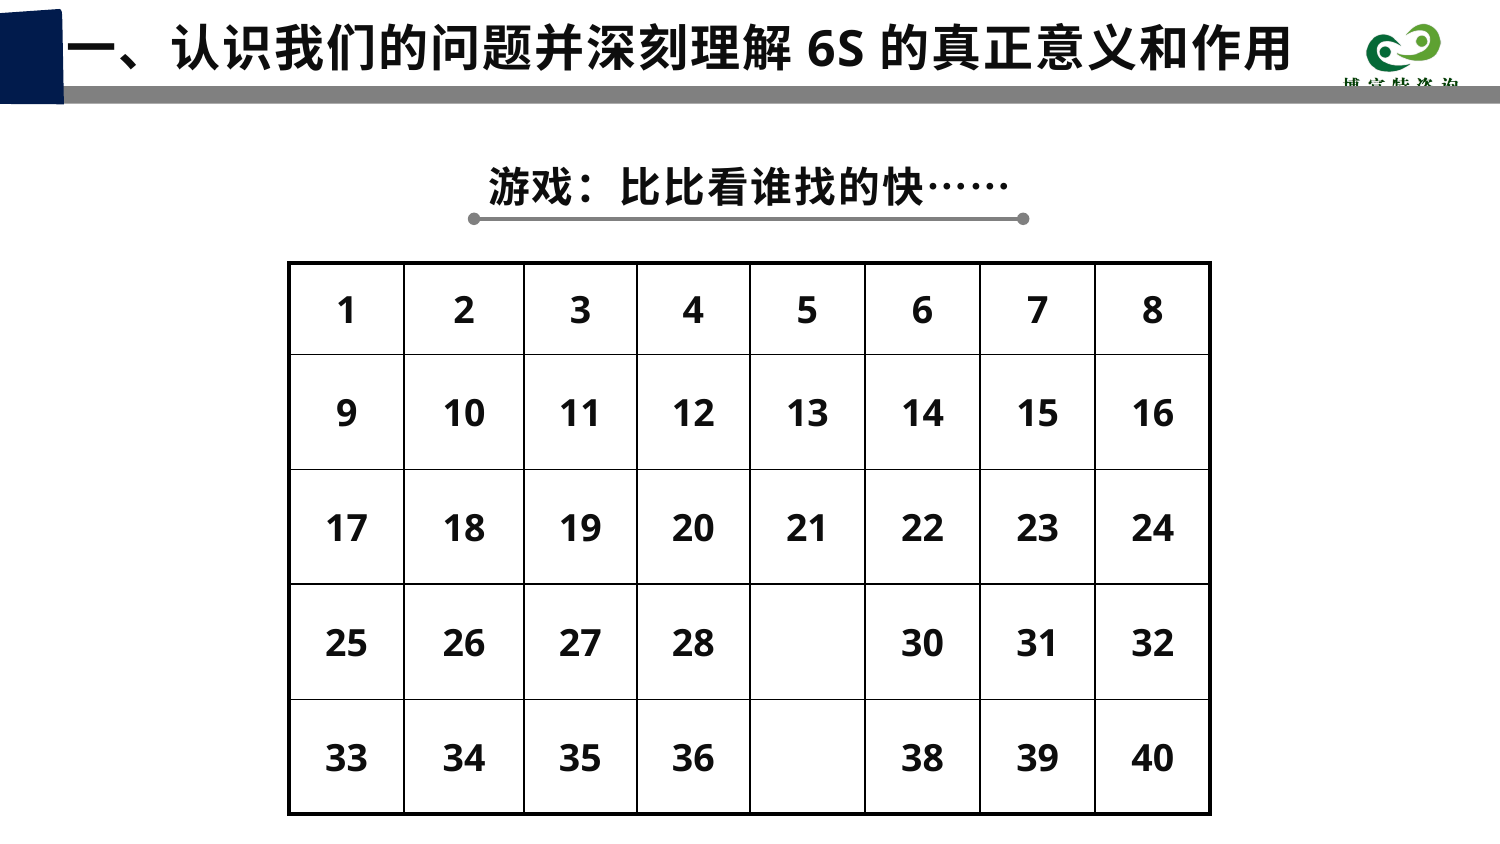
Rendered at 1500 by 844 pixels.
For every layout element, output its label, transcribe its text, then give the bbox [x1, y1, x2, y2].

table_cell 23 [981, 470, 1094, 583]
table_cell 25 [291, 585, 403, 699]
table_cell 12 [638, 355, 749, 469]
table_cell 30 [866, 585, 979, 699]
table_cell 27 [525, 585, 636, 699]
table_header 1 [291, 265, 403, 354]
table_cell 16 [1096, 355, 1208, 469]
table_cell 18 [405, 470, 523, 583]
table_header 6 [866, 265, 979, 354]
table_cell 31 [981, 585, 1094, 699]
table_cell 21 [751, 470, 864, 583]
table_cell 35 [525, 700, 636, 812]
table_cell 11 [525, 355, 636, 469]
table_cell 13 [751, 355, 864, 469]
table_cell 39 [981, 700, 1094, 812]
picture [1329, 23, 1477, 86]
table_cell 36 [638, 700, 749, 812]
table_cell 28 [638, 585, 749, 699]
table_cell 17 [291, 470, 403, 583]
table_header 2 [405, 265, 523, 354]
table_header 5 [751, 265, 864, 354]
table_cell 20 [638, 470, 749, 583]
table_cell 10 [405, 355, 523, 469]
table_header 7 [981, 265, 1094, 354]
table_cell 38 [866, 700, 979, 812]
text_box 一、认识我们的问题并深刻理解6S的真正意义和作用 [51, 9, 1309, 85]
table_cell [751, 585, 864, 699]
table_cell 19 [525, 470, 636, 583]
table_header 8 [1096, 265, 1208, 354]
table_cell [751, 700, 864, 812]
table_cell 40 [1096, 700, 1208, 812]
table_cell 15 [981, 355, 1094, 469]
table_cell 33 [291, 700, 403, 812]
table_cell 22 [866, 470, 979, 583]
table_cell 9 [291, 355, 403, 469]
table_cell 14 [866, 355, 979, 469]
table_cell 26 [405, 585, 523, 699]
table_header 3 [525, 265, 636, 354]
table_cell 34 [405, 700, 523, 812]
table_header 4 [638, 265, 749, 354]
table_cell 24 [1096, 470, 1208, 583]
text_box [474, 153, 1026, 219]
table_cell 32 [1096, 585, 1208, 699]
